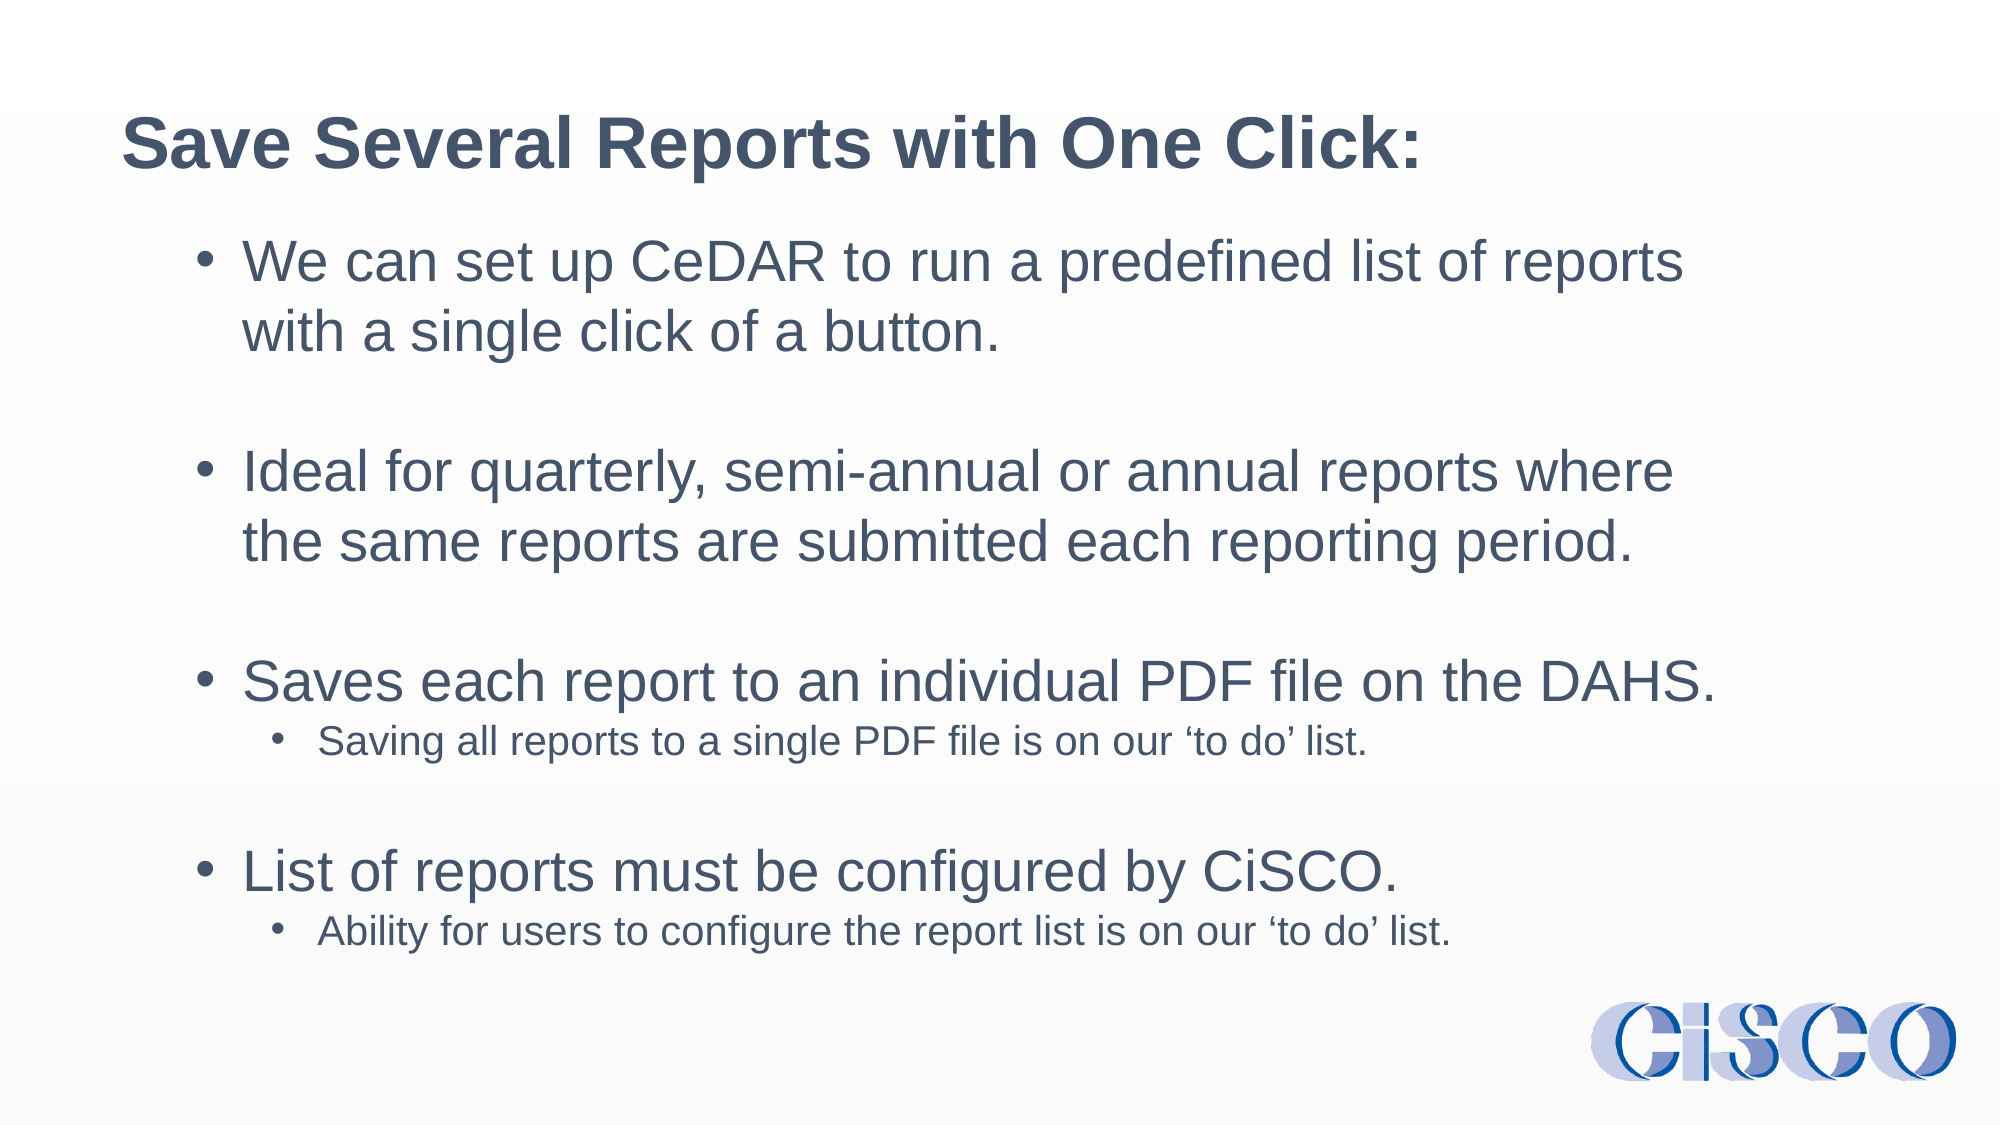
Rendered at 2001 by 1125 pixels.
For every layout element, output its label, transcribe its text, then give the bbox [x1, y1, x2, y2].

picture [1574, 989, 1981, 1100]
title Save Several Reports with One Click: [106, 74, 1649, 216]
text_box We can set up CeDAR to run a predefined list of reports with a single click of a button. Ideal for quarterly, semi-annual or annual reports where the same reports are submitted each reporting period. Saves each report to an individual PDF file on the DAHS. Saving all reports to a single PDF file is on our ‘to do’ list. List of reports must be configured by CiSCO. Ability for users to configure the report list is on our ‘to do’ list. [105, 216, 1744, 961]
